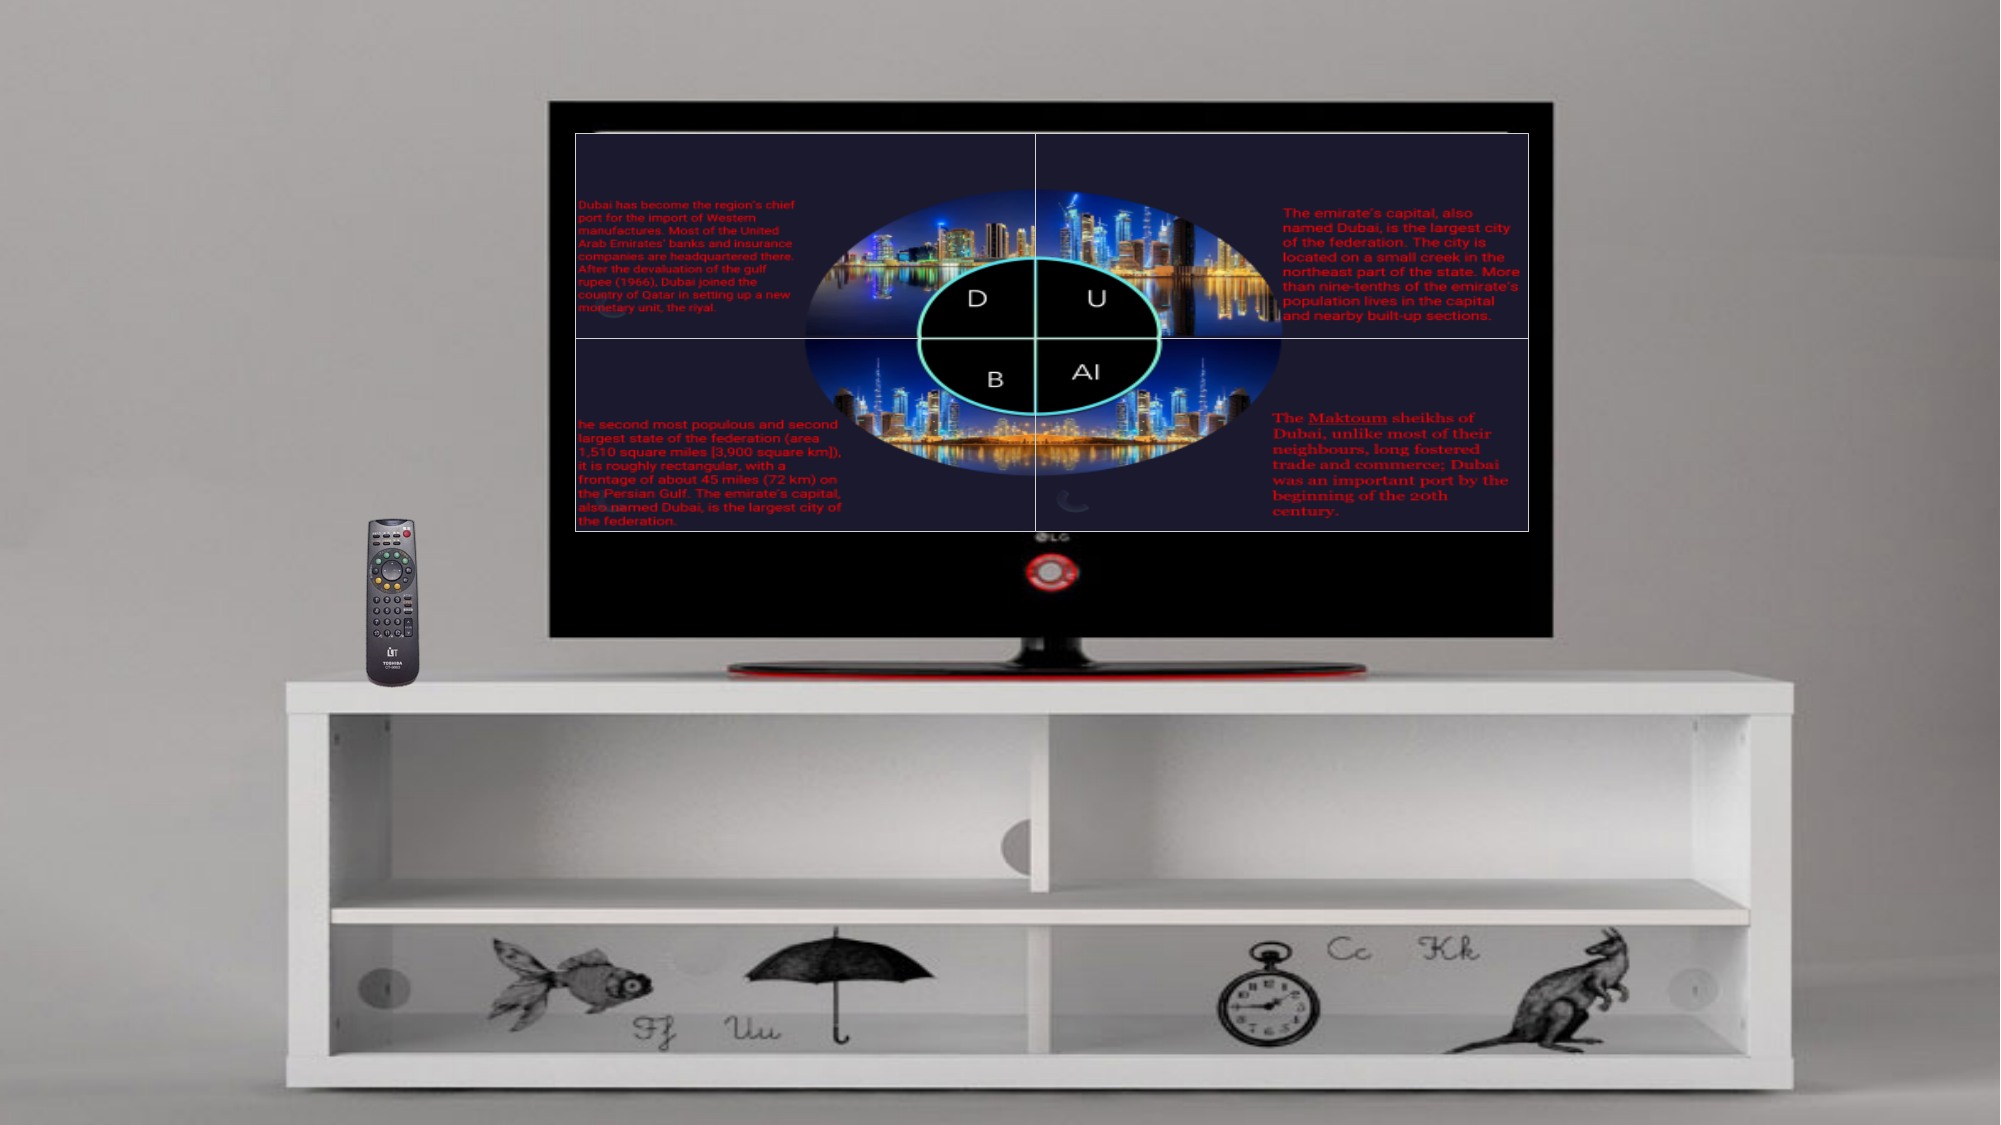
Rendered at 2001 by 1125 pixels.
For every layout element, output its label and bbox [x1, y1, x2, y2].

picture [318, 512, 456, 695]
list [0, 0, 2000, 1125]
